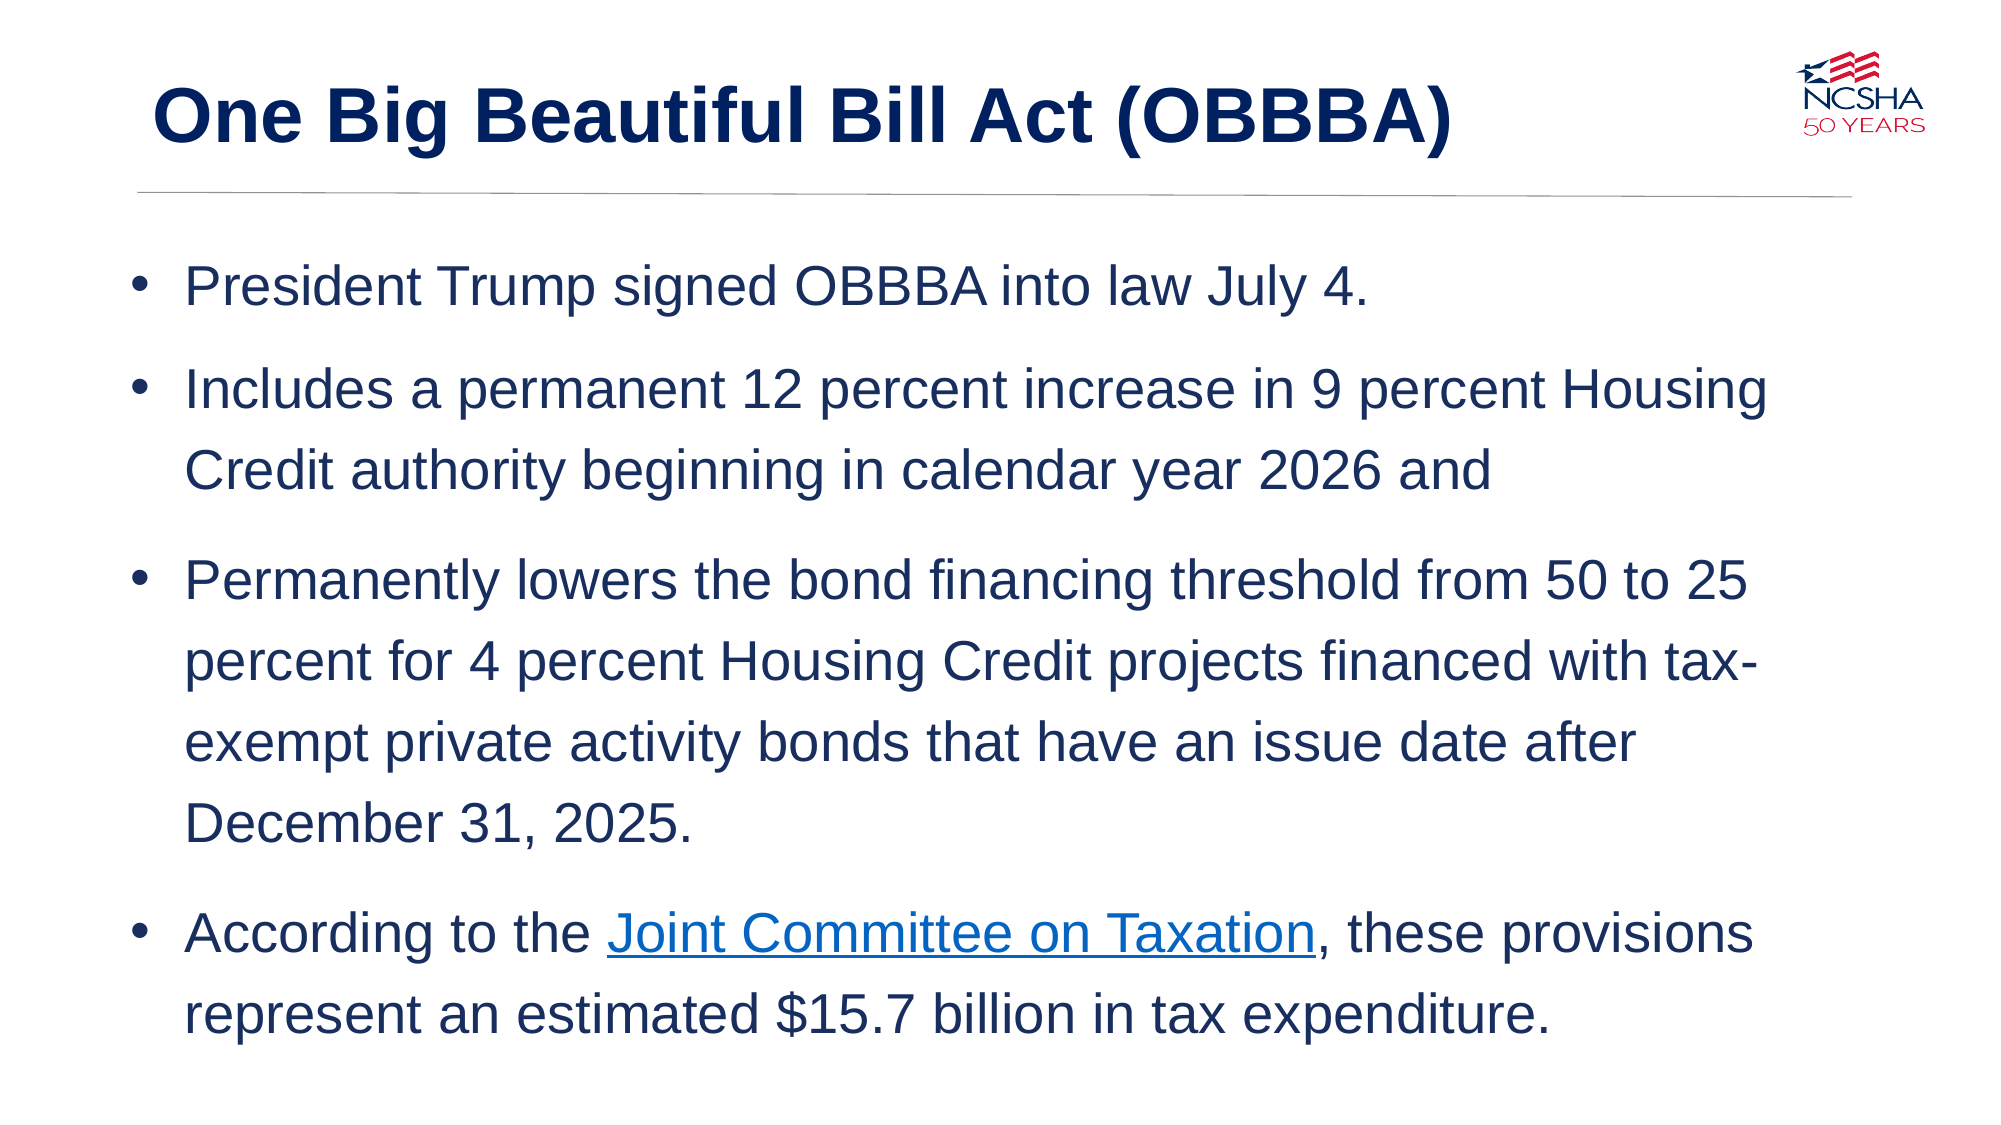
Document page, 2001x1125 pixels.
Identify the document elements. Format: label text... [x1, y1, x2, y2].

title One Big Beautiful Bill Act (OBBBA) [137, 67, 1863, 168]
list President Trump signed OBBBA into law July 4. Includes a permanent 12 percent increase in 9 percent Housing Credit authority beginning in calendar year 2026 and Permanently lowers the bond financing threshold from 50 to 25 percent for 4 percent Housing Credit projects financed with tax-exempt private activity bonds that have an issue date after December 31, 2025. According to the Joint Committee on Taxation, these provisions represent an estimated $15.7 billion in tax expenditure. [115, 228, 1892, 1057]
picture [1795, 51, 1944, 136]
